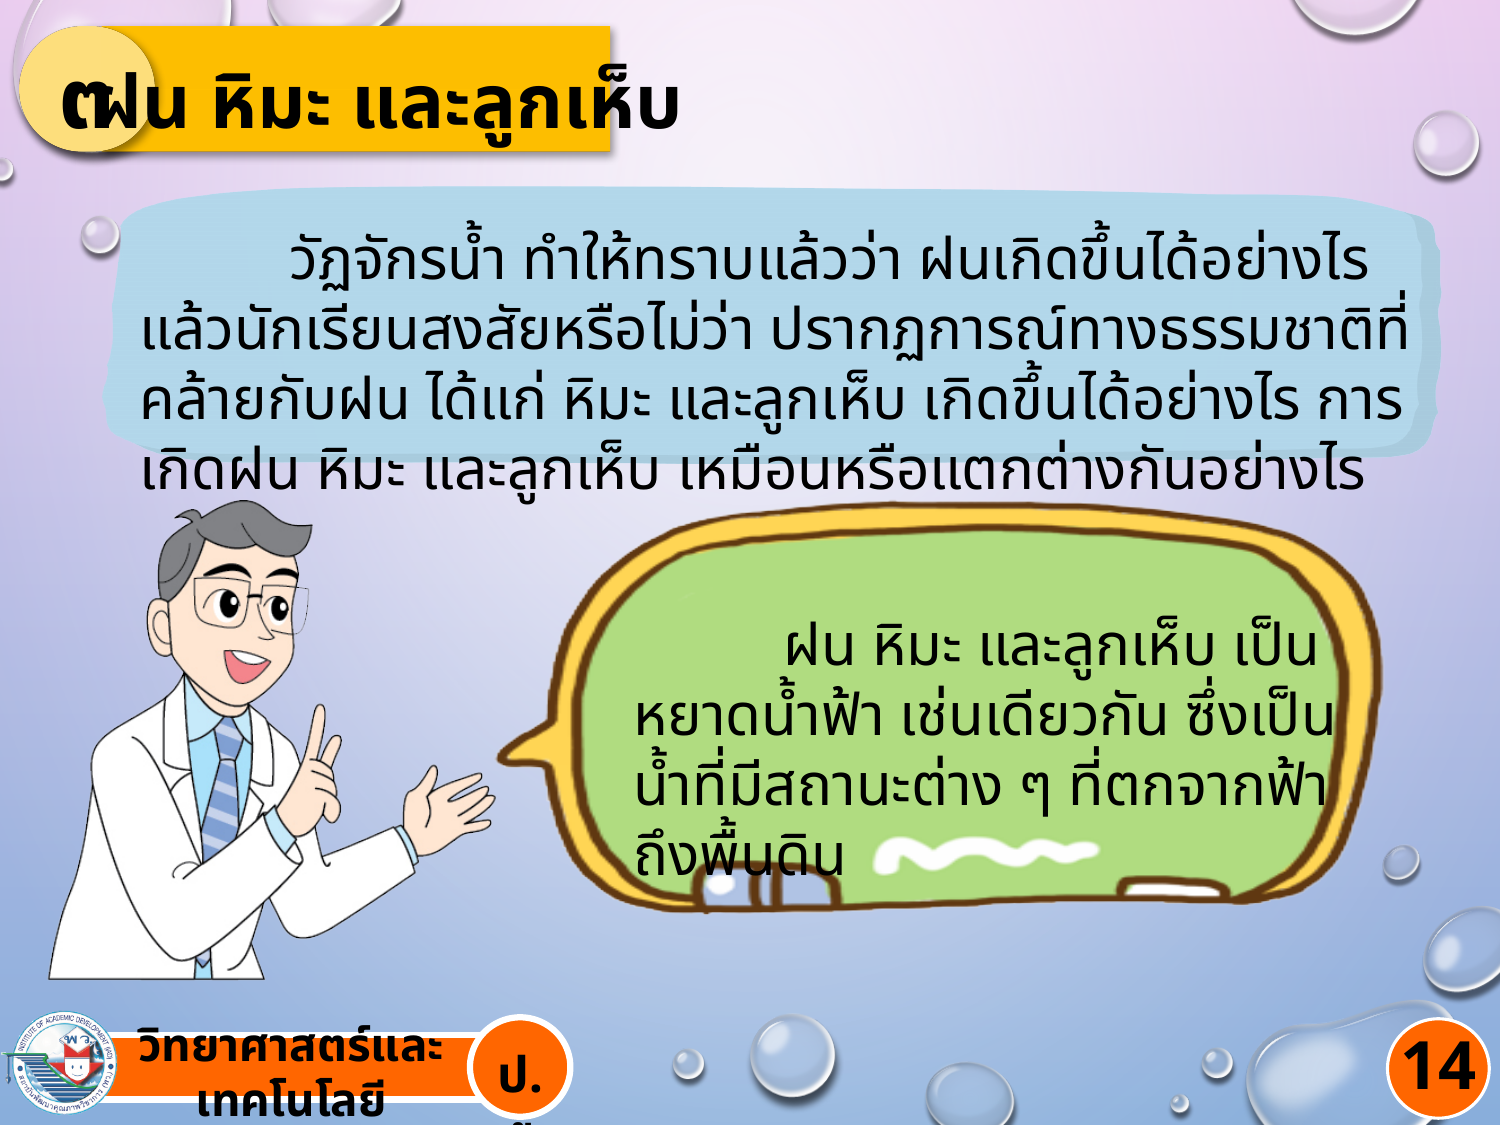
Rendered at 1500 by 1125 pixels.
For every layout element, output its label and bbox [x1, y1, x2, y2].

picture [0, 0, 1500, 1125]
text_box [413, 431, 1464, 995]
text_box [71, 176, 1464, 454]
text_box [18, 20, 611, 158]
